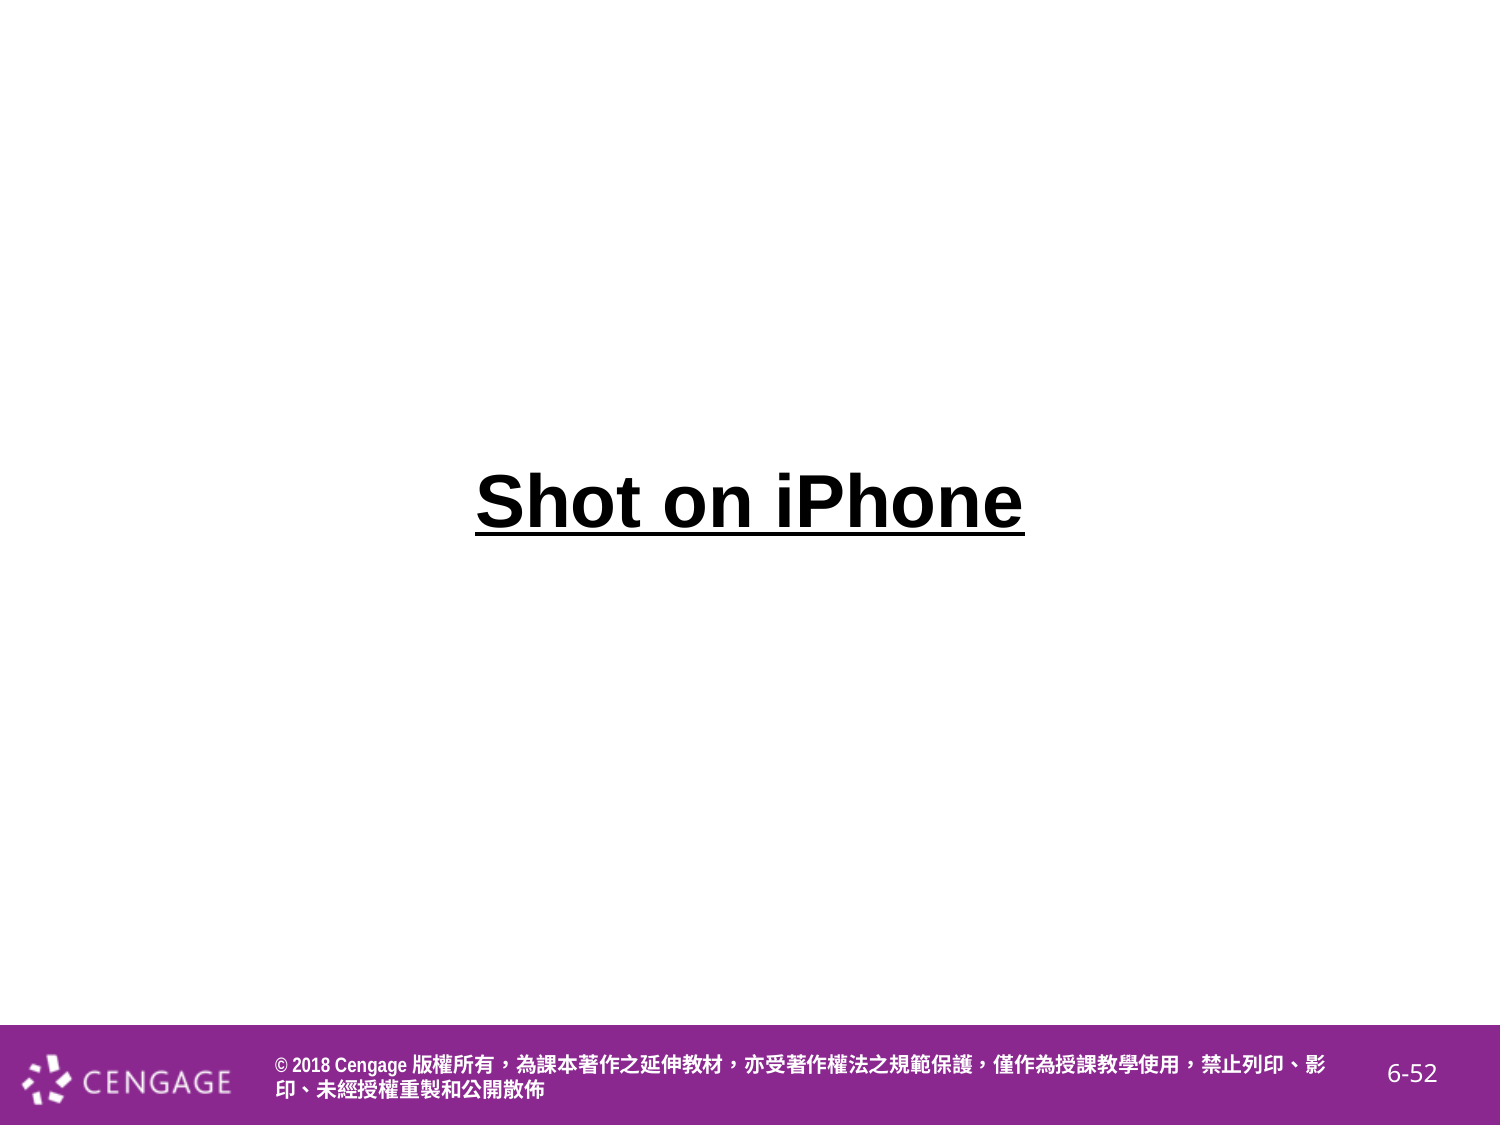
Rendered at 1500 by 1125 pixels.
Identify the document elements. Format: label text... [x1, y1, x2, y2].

picture [12, 1045, 236, 1113]
title Shot on iPhone [75, 412, 1425, 583]
